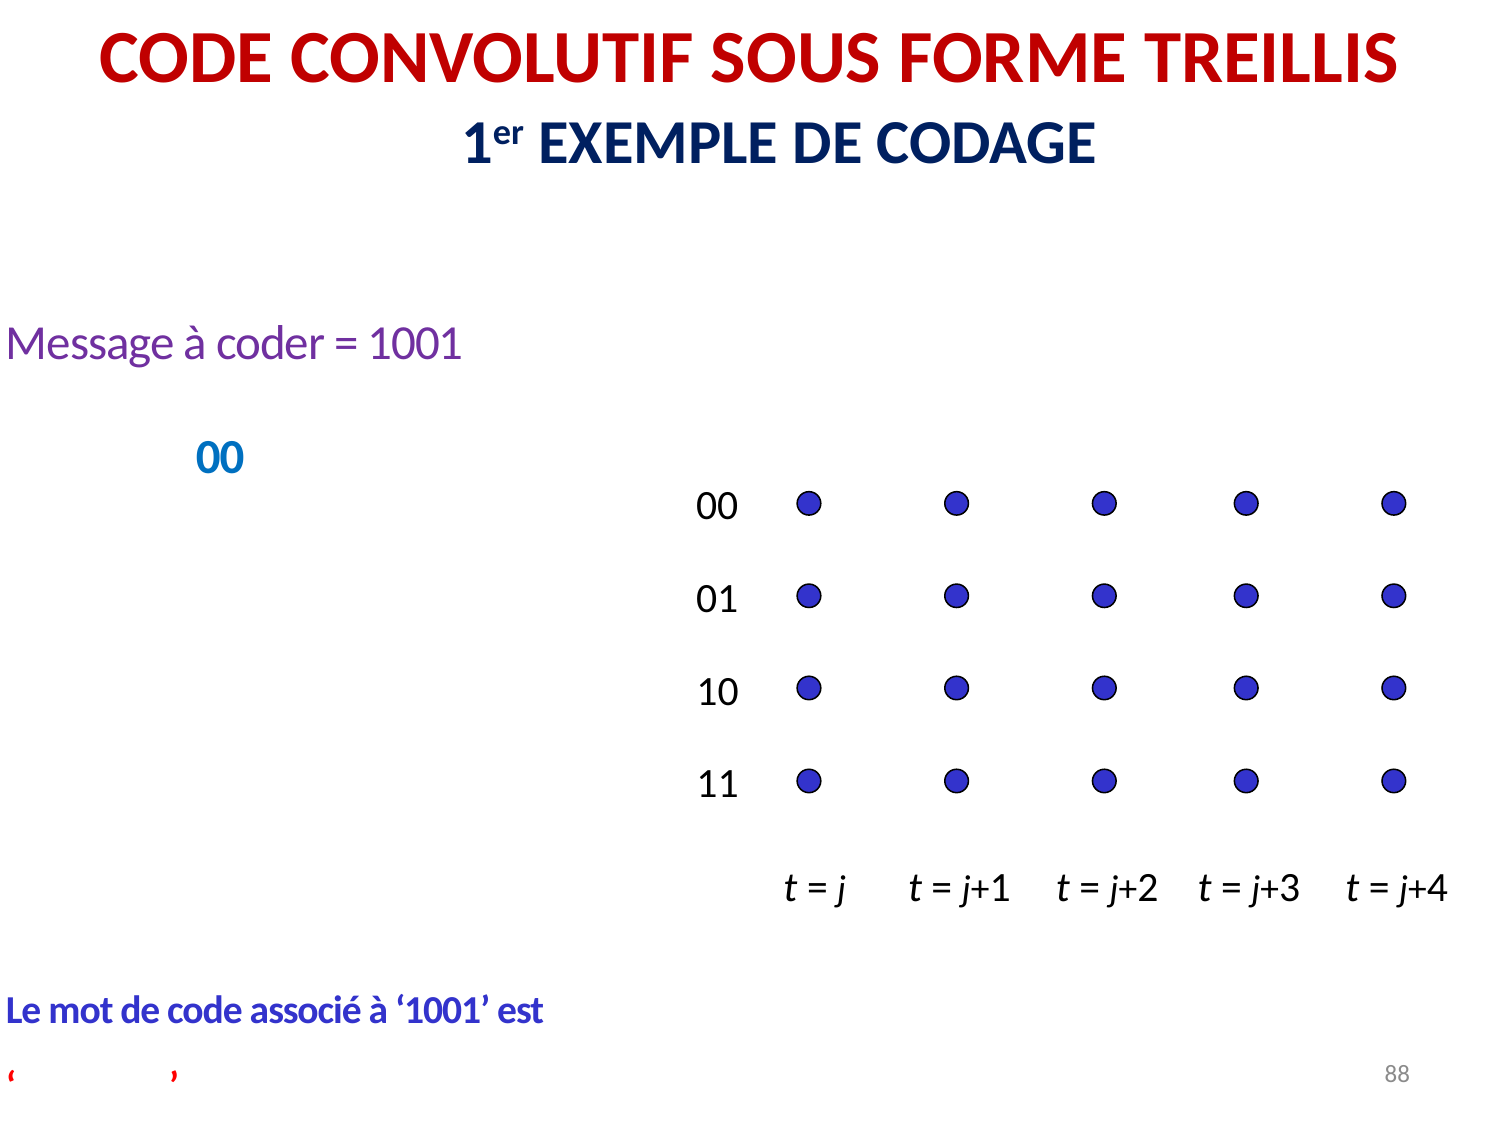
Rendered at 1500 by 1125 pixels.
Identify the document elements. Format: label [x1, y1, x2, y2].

slide_number [1074, 1042, 1425, 1103]
text_box [0, 316, 1454, 1125]
text_box [0, 0, 1500, 184]
